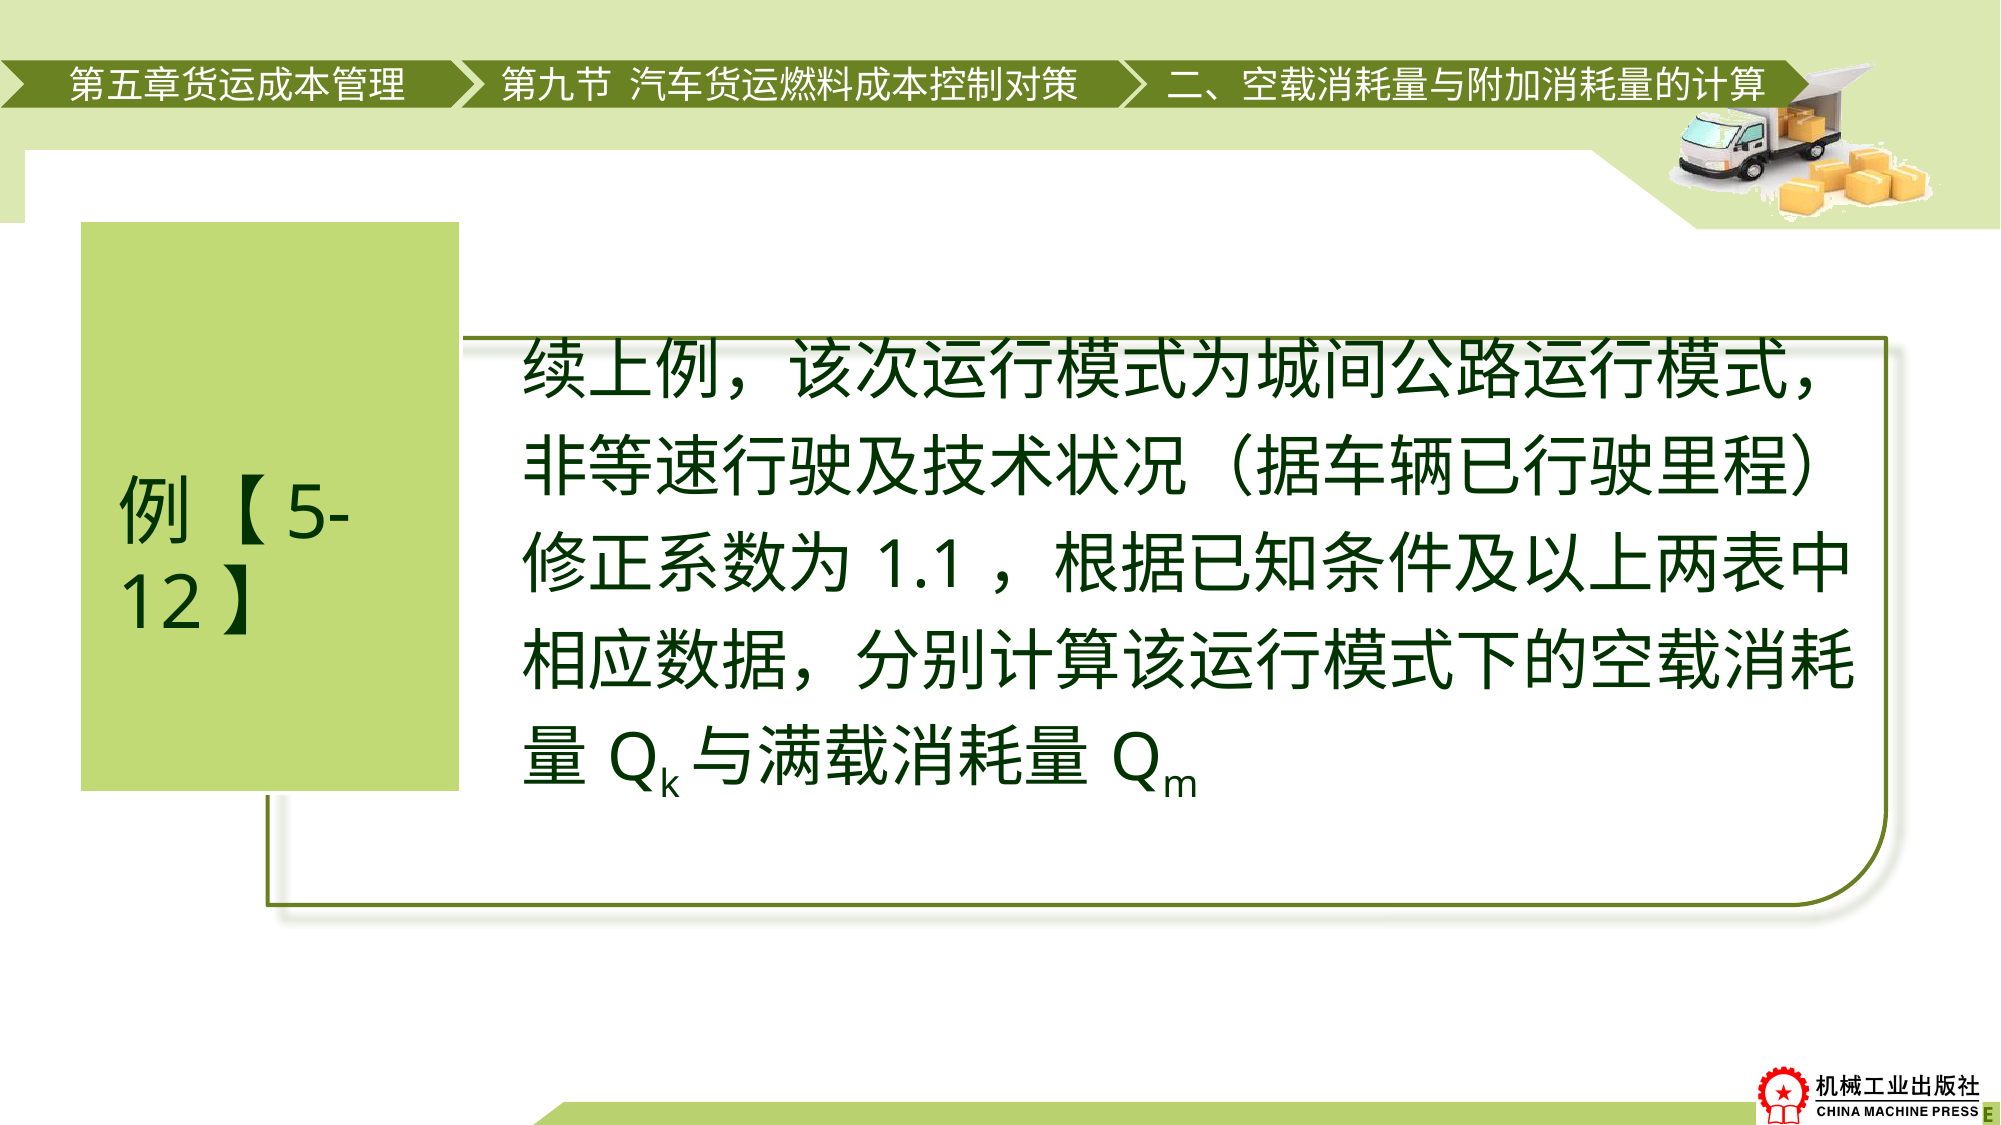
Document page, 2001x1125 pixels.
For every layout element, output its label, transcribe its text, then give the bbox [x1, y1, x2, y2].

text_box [78, 219, 1898, 1039]
picture [1756, 1065, 1983, 1125]
text_box 表5-20 [373, 78, 654, 127]
text_box 二、空载消耗量与附加消耗量的计算 [1122, 58, 1812, 110]
picture [1659, 53, 1941, 228]
text_box 第九节 汽车货运燃料成本控制对策 [459, 58, 1143, 110]
text_box 第五章货运成本管理 [0, 58, 477, 110]
